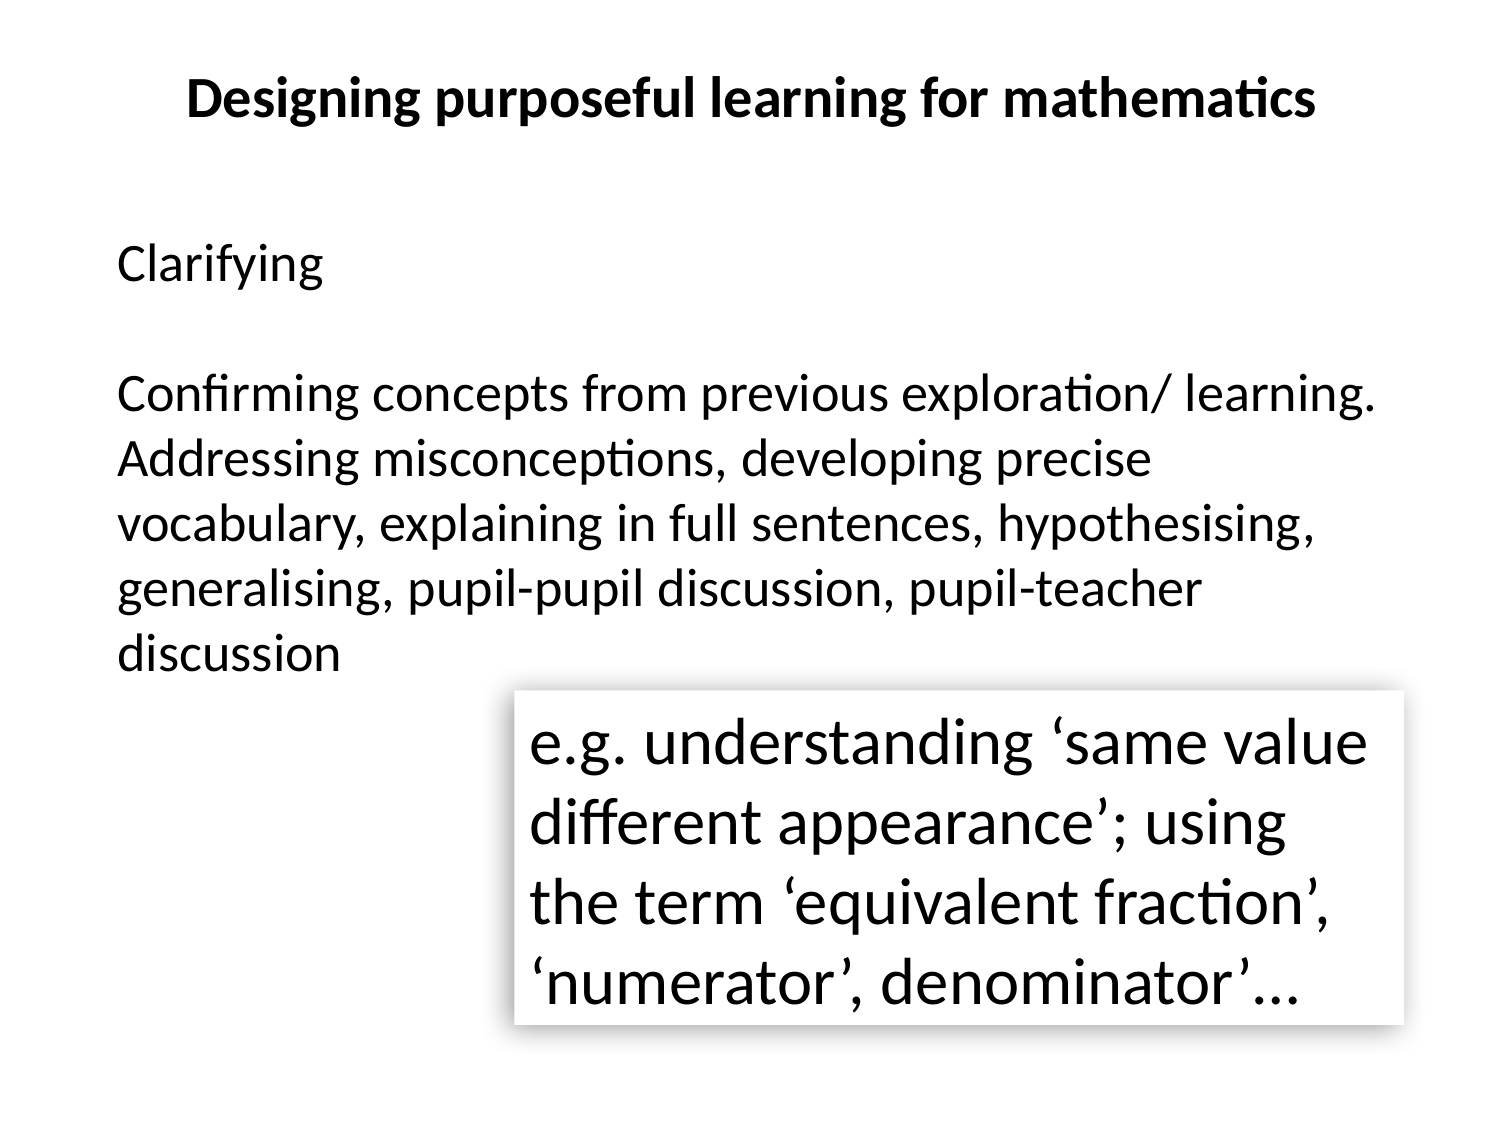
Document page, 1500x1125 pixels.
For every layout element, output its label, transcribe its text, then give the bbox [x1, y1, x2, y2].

text_box Clarifying Confirming concepts from previous exploration/ learning. Addressing misconceptions, developing precise vocabulary, explaining in full sentences, hypothesising, generalising, pupil-pupil discussion, pupil-teacher discussion [102, 219, 1402, 755]
title Designing purposeful learning for mathematics [171, 30, 1500, 158]
text_box e.g. understanding ‘same value different appearance’; using the term ‘equivalent fraction’, ‘numerator’, denominator’… [514, 690, 1405, 1025]
